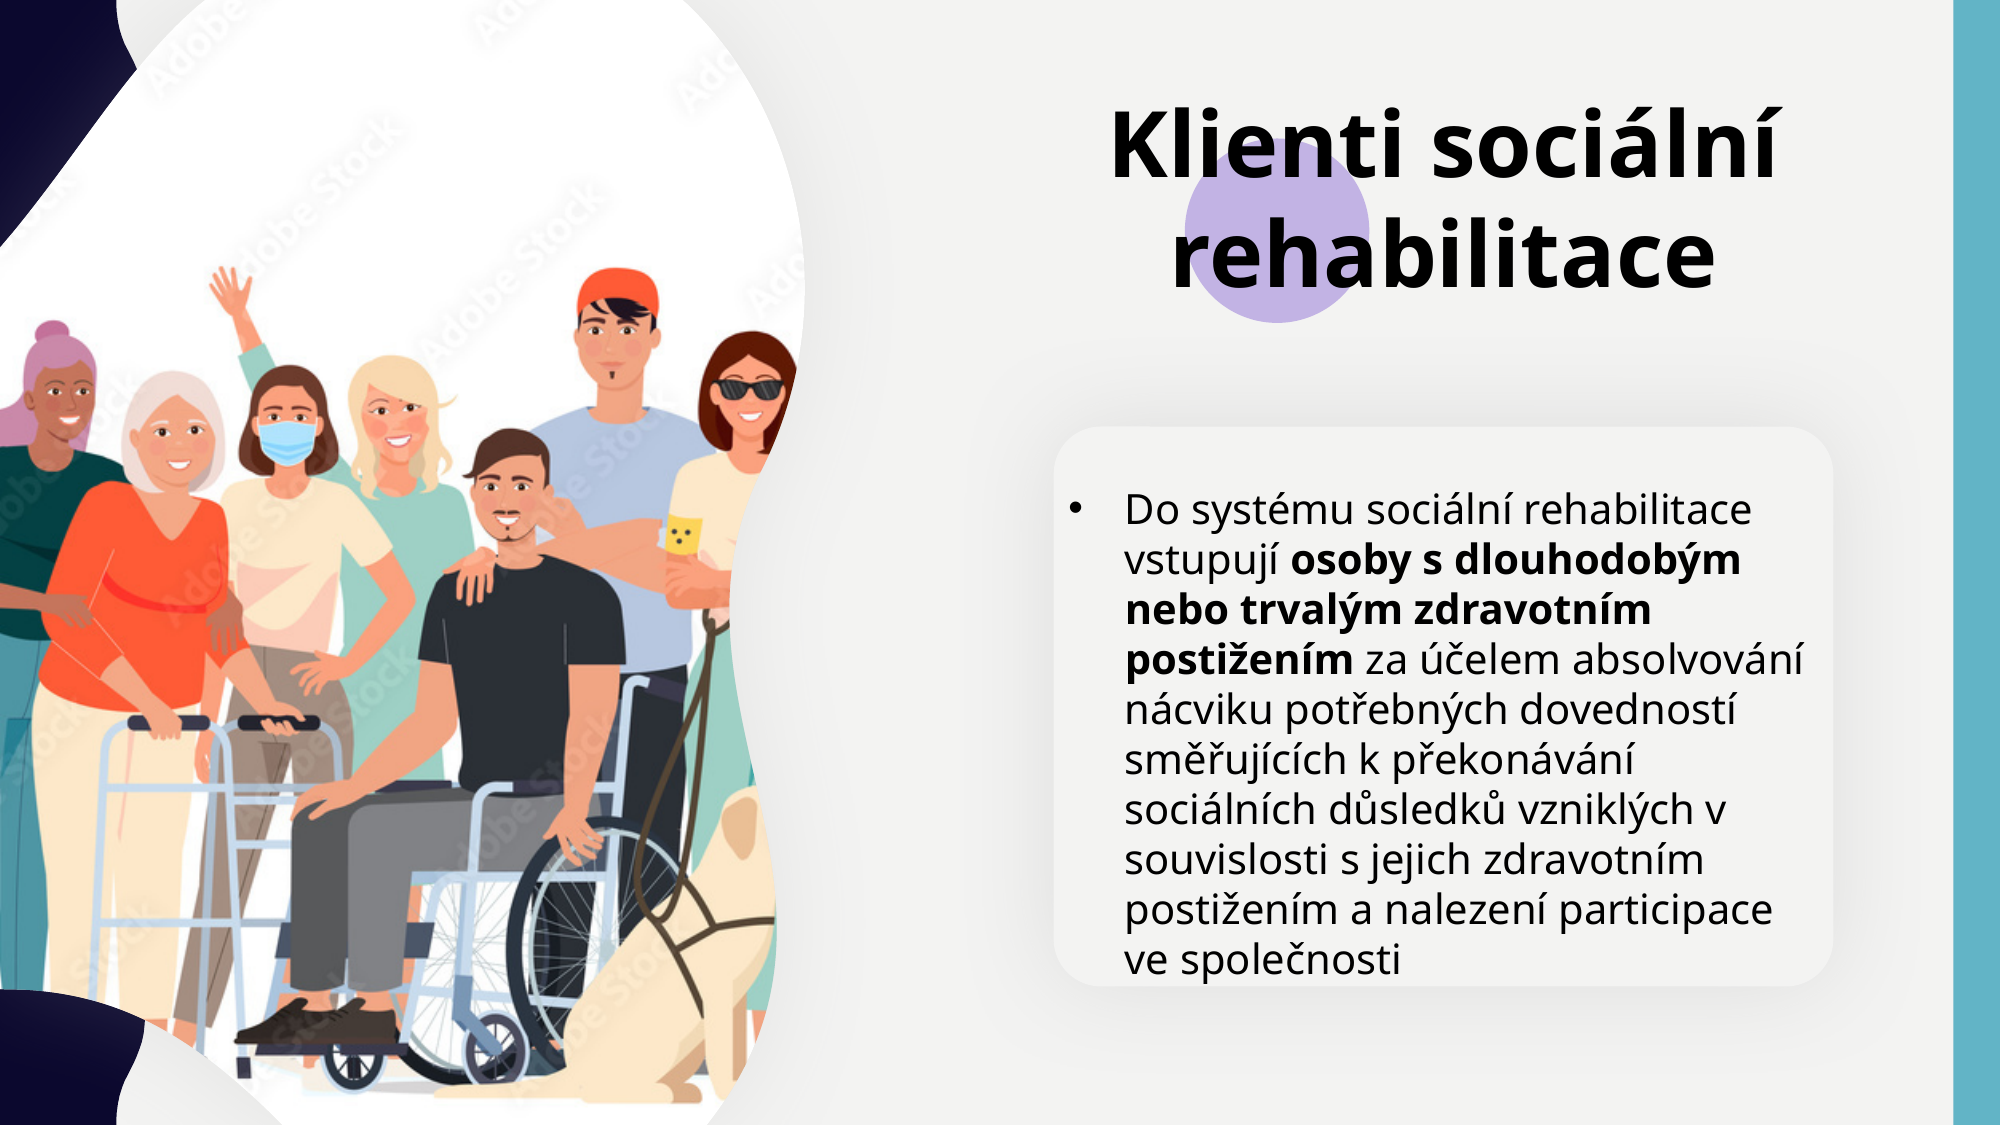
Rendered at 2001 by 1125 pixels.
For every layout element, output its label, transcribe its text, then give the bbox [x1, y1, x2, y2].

text_box [0, 0, 805, 1125]
text_box [1233, 313, 1321, 324]
text_box [1052, 425, 1835, 946]
picture [181, 191, 699, 948]
text_box Do systému sociální rehabilitace vstupují osoby s dlouhodobým nebo trvalým zdravotním postižením za účelem absolvování nácviku potřebných dovedností směřujících k překonávání sociálních důsledků vzniklých v souvislosti s jejich zdravotním postižením a nalezení participace ve společnosti [1053, 475, 1834, 990]
text_box Klienti sociální rehabilitace [1053, 78, 1834, 313]
